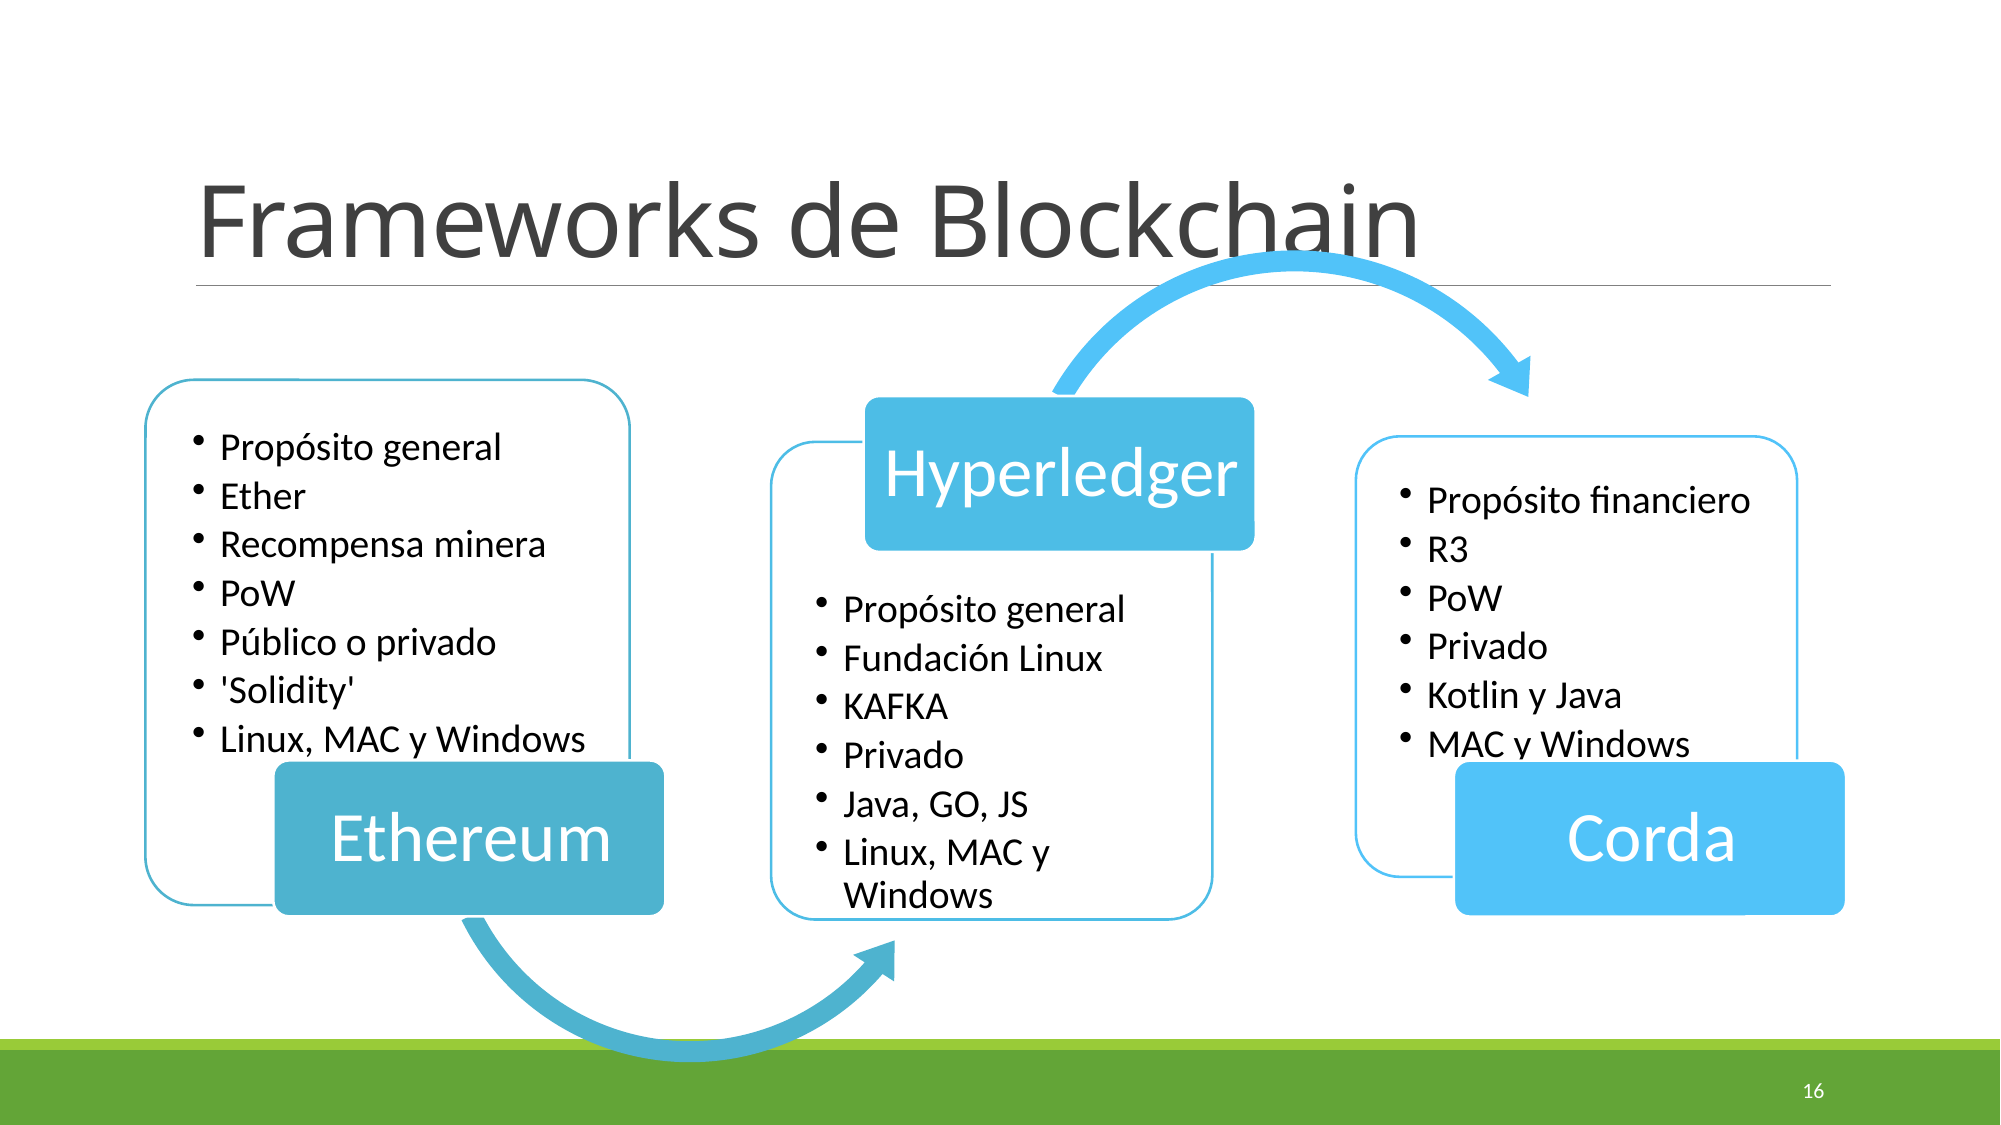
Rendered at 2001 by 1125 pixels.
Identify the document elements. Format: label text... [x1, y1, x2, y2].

slide_number 16 [1624, 1059, 1840, 1120]
title Frameworks de Blockchain [180, 47, 1830, 282]
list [0, 284, 2000, 1029]
